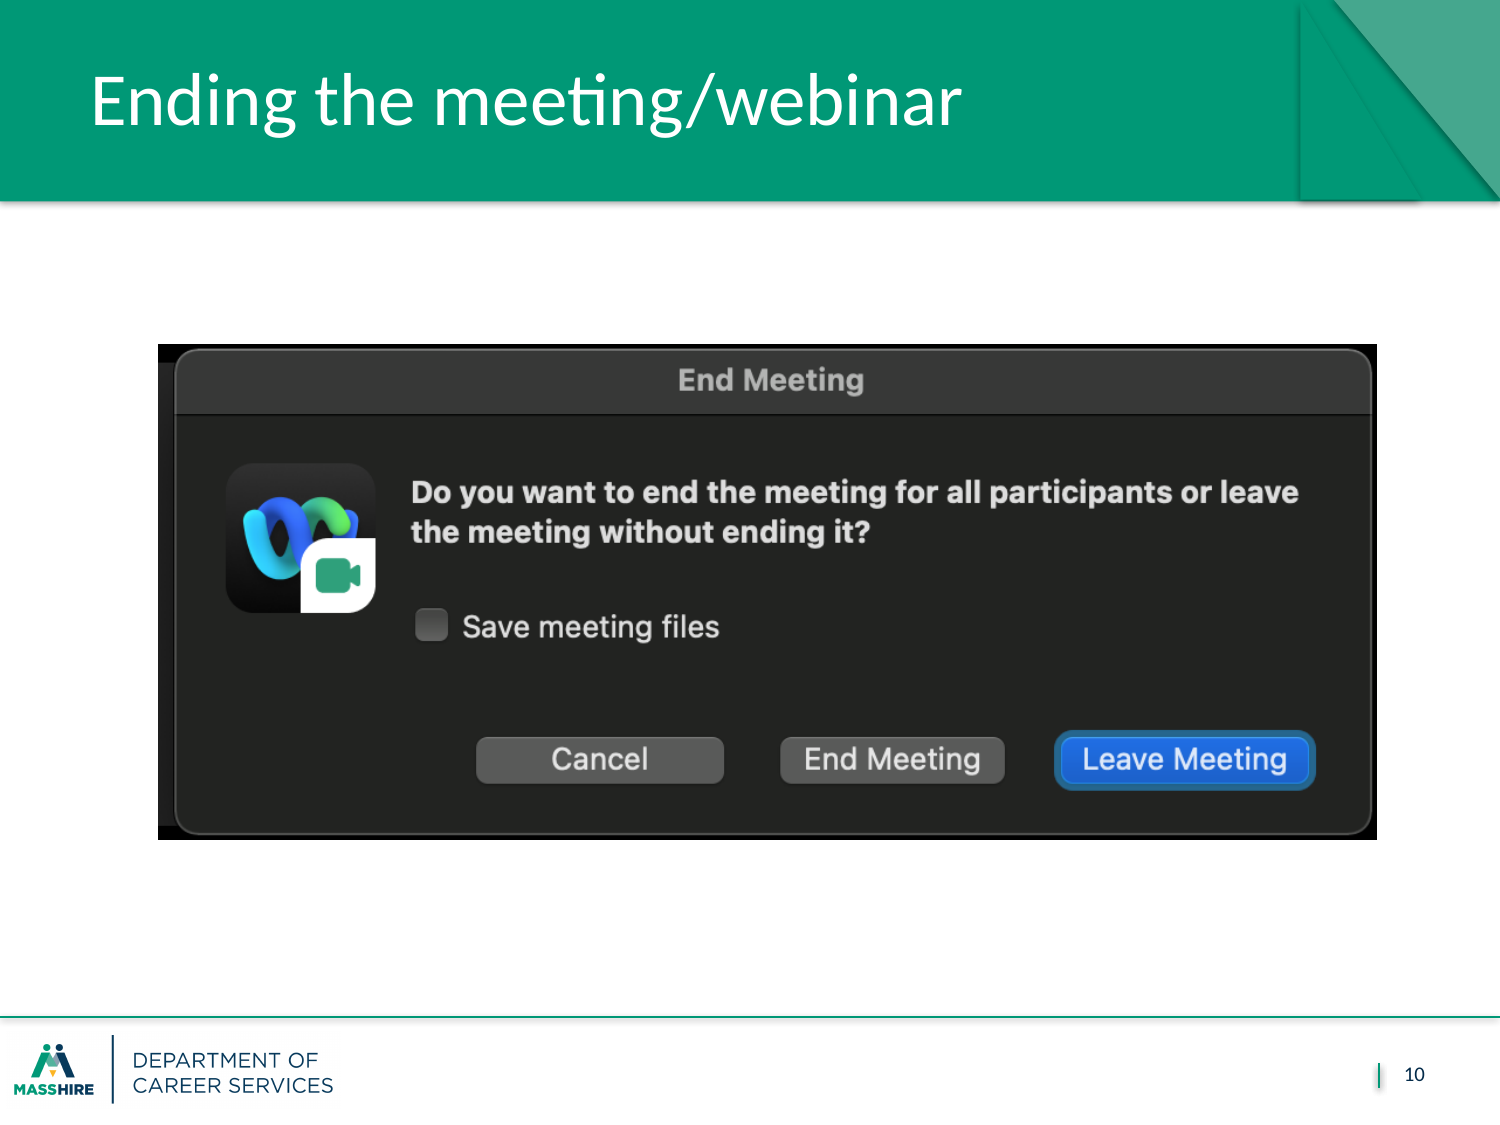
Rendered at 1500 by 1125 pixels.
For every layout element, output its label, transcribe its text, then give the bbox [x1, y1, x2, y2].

title Ending the meeting/webinar [75, 22, 1447, 180]
picture [6, 1031, 341, 1109]
slide_number 10 [1376, 1042, 1425, 1103]
picture [158, 343, 1377, 840]
